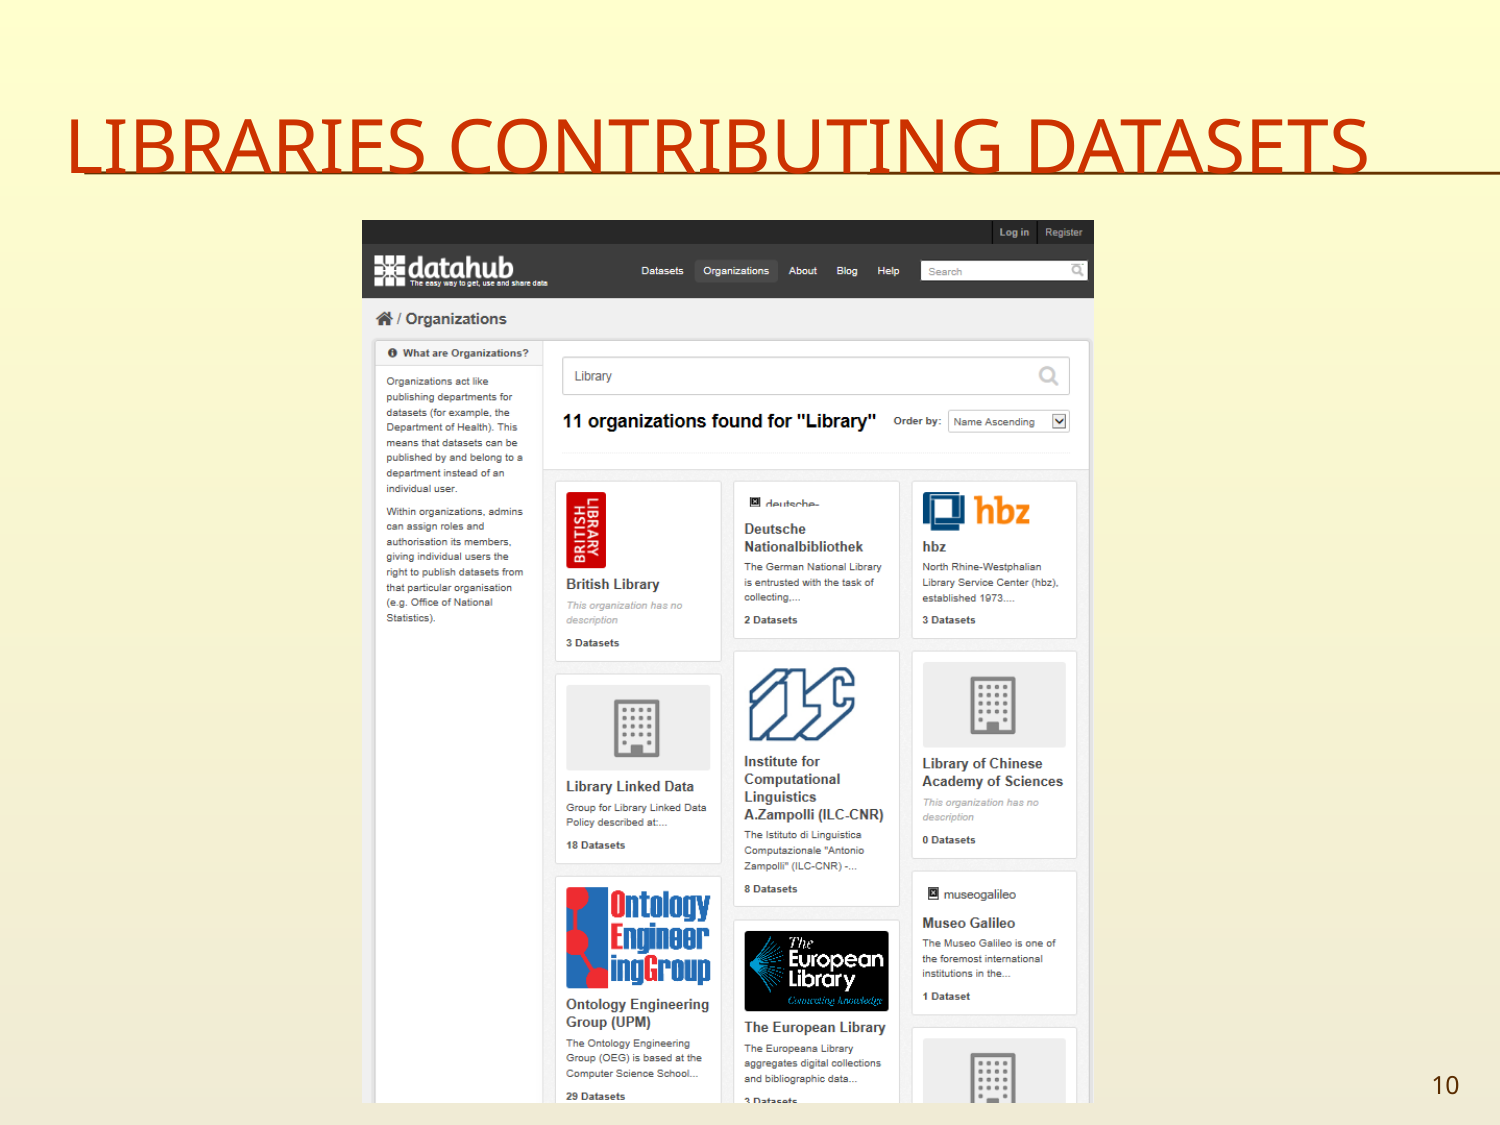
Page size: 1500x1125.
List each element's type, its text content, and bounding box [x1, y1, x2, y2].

title LIBRARIES CONTRIBUTING DATASETS [50, 75, 1475, 213]
picture [362, 220, 1094, 1103]
slide_number 10 [1350, 1061, 1475, 1103]
